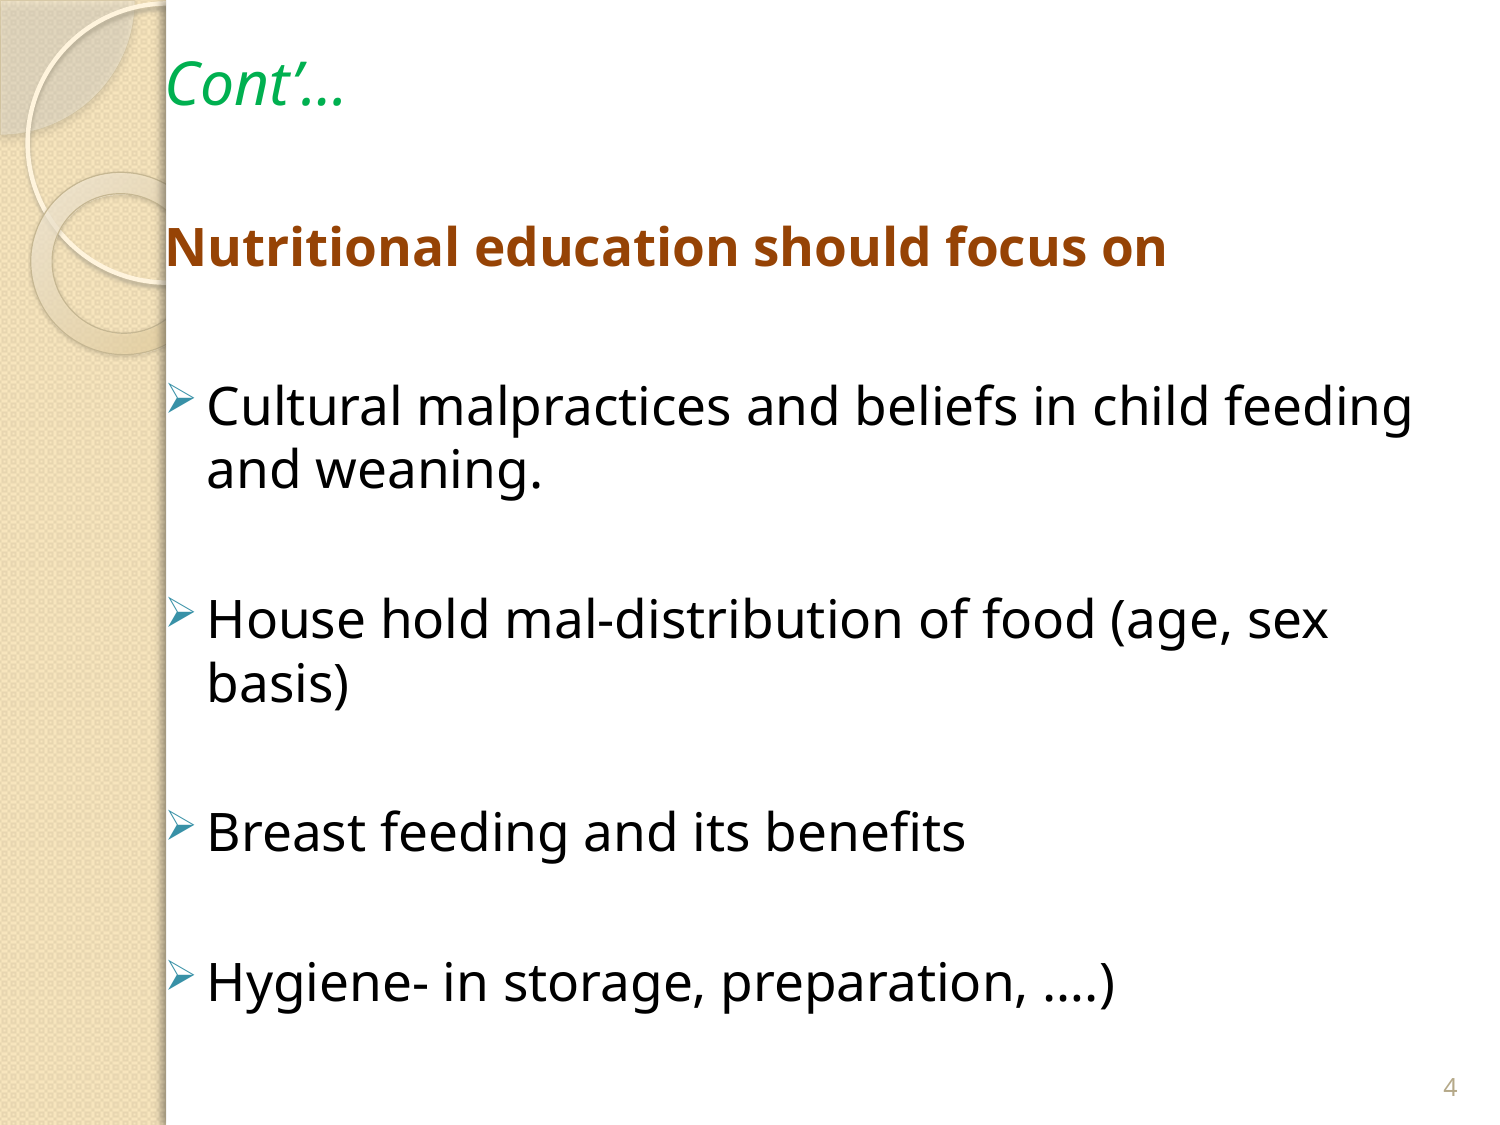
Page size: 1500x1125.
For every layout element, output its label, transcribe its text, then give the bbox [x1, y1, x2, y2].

list Cont’… Nutritional education should focus on Cultural malpractices and beliefs in child feeding and weaning. House hold mal-distribution of food (age, sex basis) Breast feeding and its benefits Hygiene- in storage, preparation, ….) [137, 37, 1466, 1025]
slide_number 4 [1413, 1034, 1488, 1113]
